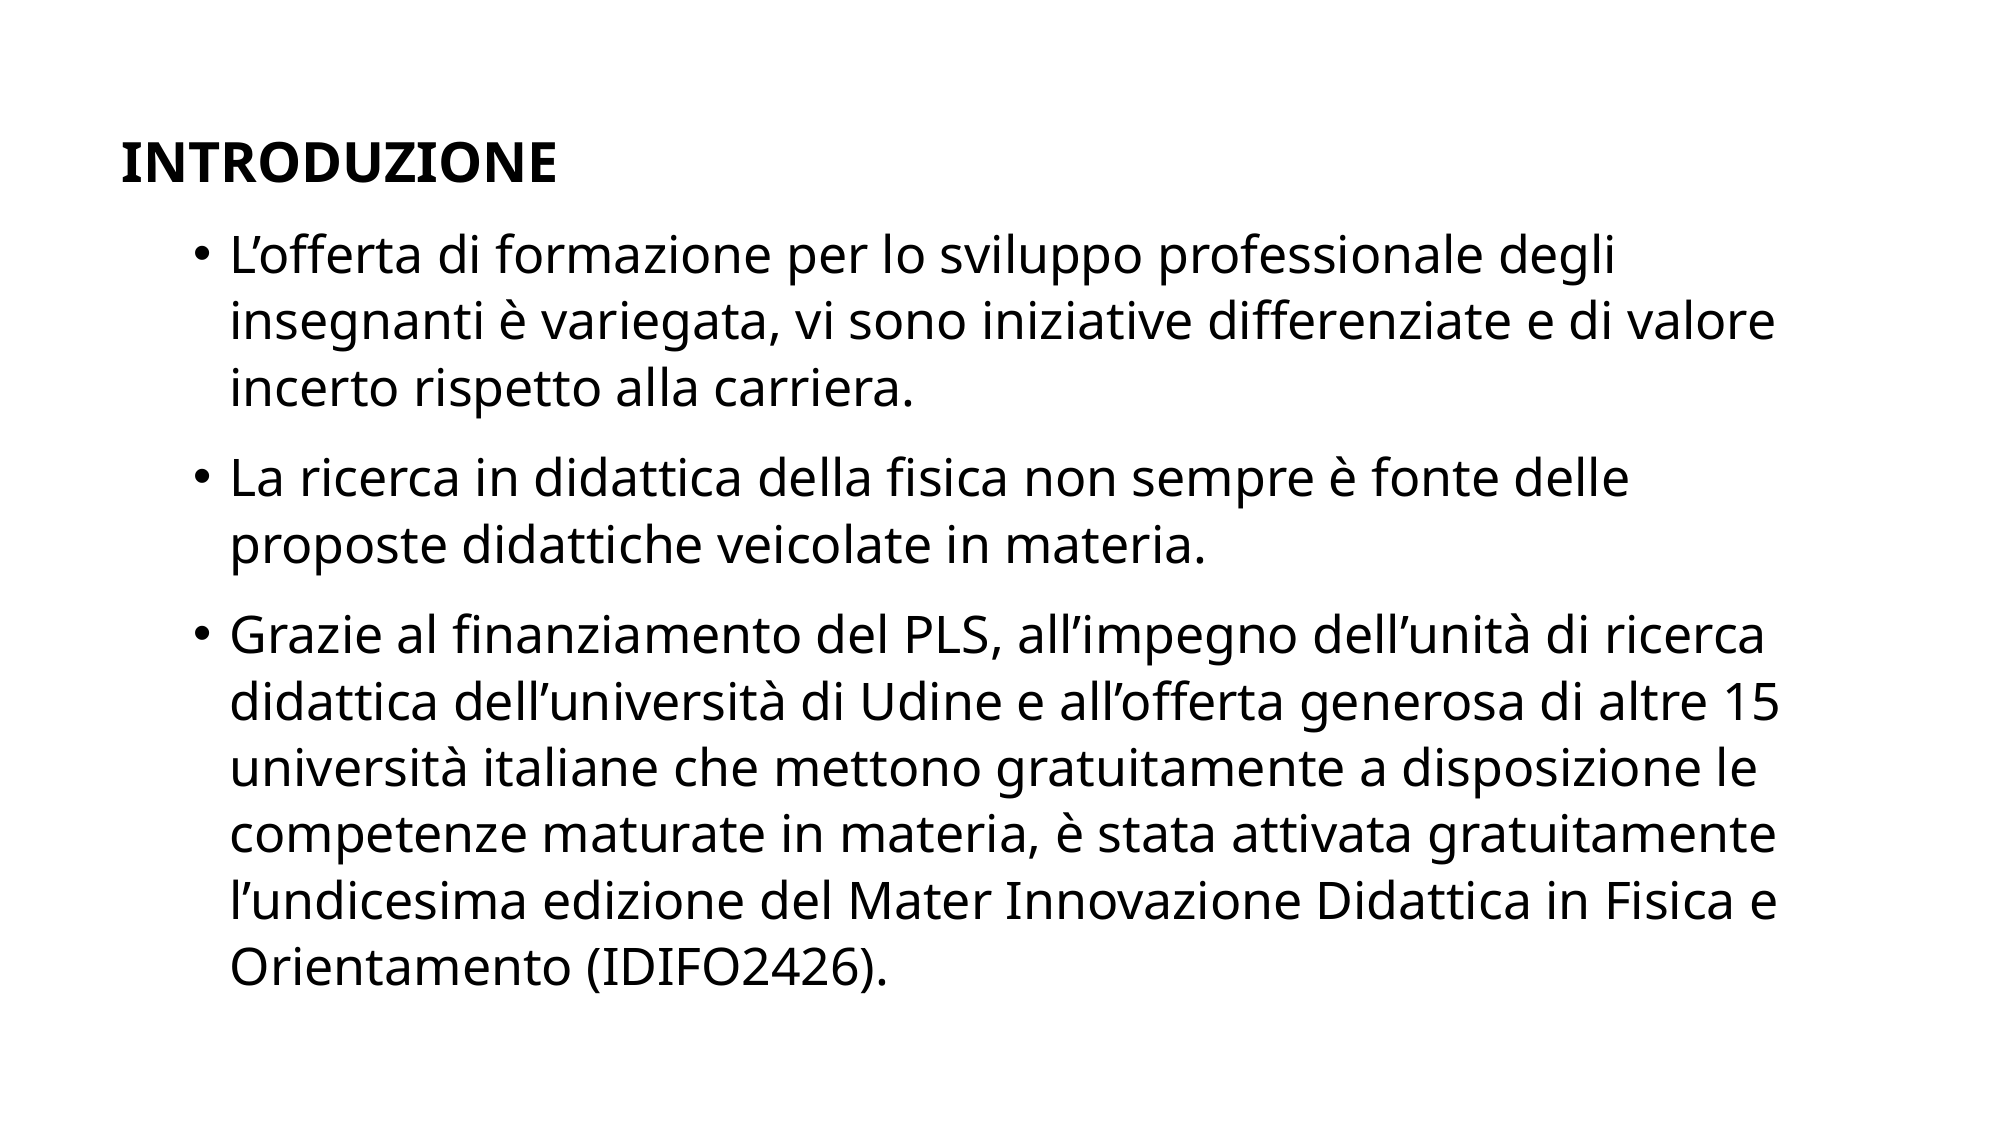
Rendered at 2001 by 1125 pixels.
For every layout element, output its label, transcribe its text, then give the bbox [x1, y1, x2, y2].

list INTRODUZIONE L’offerta di formazione per lo sviluppo professionale degli insegnanti è variegata, vi sono iniziative differenziate e di valore incerto rispetto alla carriera. La ricerca in didattica della fisica non sempre è fonte delle proposte didattiche veicolate in materia. Grazie al finanziamento del PLS, all’impegno dell’unità di ricerca didattica dell’università di Udine e all’offerta generosa di altre 15 università italiane che mettono gratuitamente a disposizione le competenze maturate in materia, è stata attivata gratuitamente l’undicesima edizione del Mater Innovazione Didattica in Fisica e Orientamento (IDIFO2426). [106, 114, 1863, 1014]
